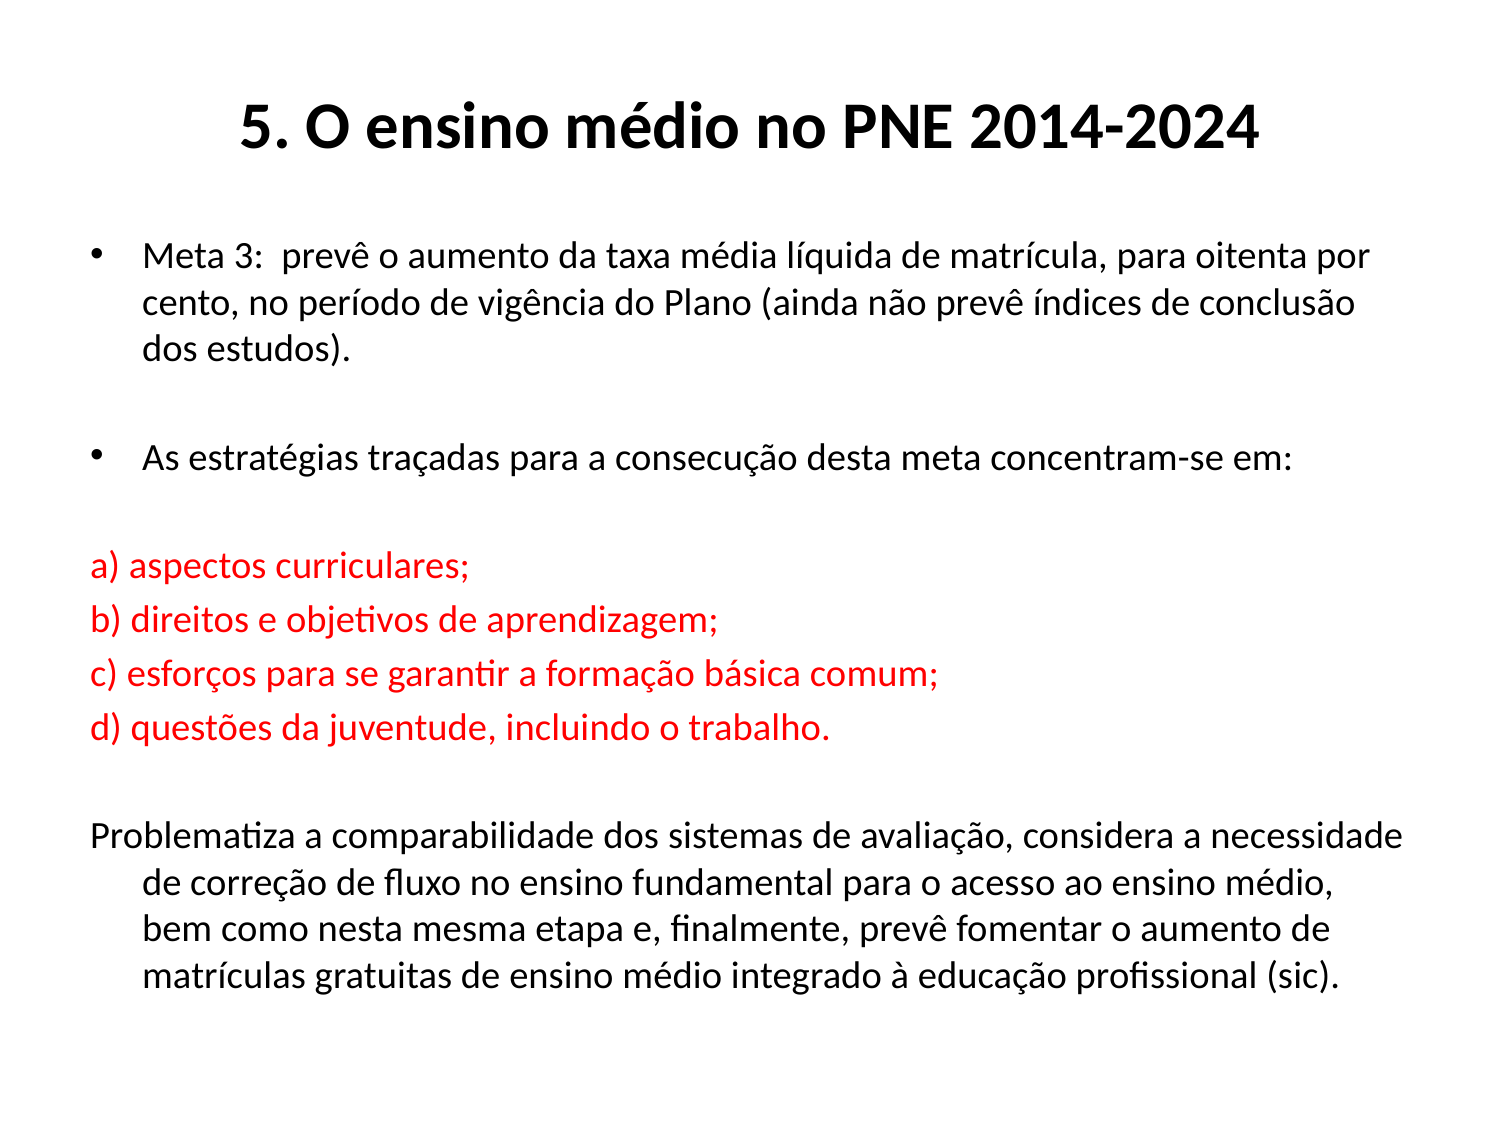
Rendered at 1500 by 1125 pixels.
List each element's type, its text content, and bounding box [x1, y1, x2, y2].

title 5. O ensino médio no PNE 2014-2024 [75, 45, 1425, 200]
list Meta 3: prevê o aumento da taxa média líquida de matrícula, para oitenta por cento, no período de vigência do Plano (ainda não prevê índices de conclusão dos estudos). As estratégias traçadas para a consecução desta meta concentram-se em: a) aspectos curriculares; b) direitos e objetivos de aprendizagem; c) esforços para se garantir a formação básica comum; d) questões da juventude, incluindo o trabalho. Problematiza a comparabilidade dos sistemas de avaliação, considera a necessidade de correção de fluxo no ensino fundamental para o acesso ao ensino médio, bem como nesta mesma etapa e, finalmente, prevê fomentar o aumento de matrículas gratuitas de ensino médio integrado à educação profissional (sic). [75, 222, 1425, 1005]
